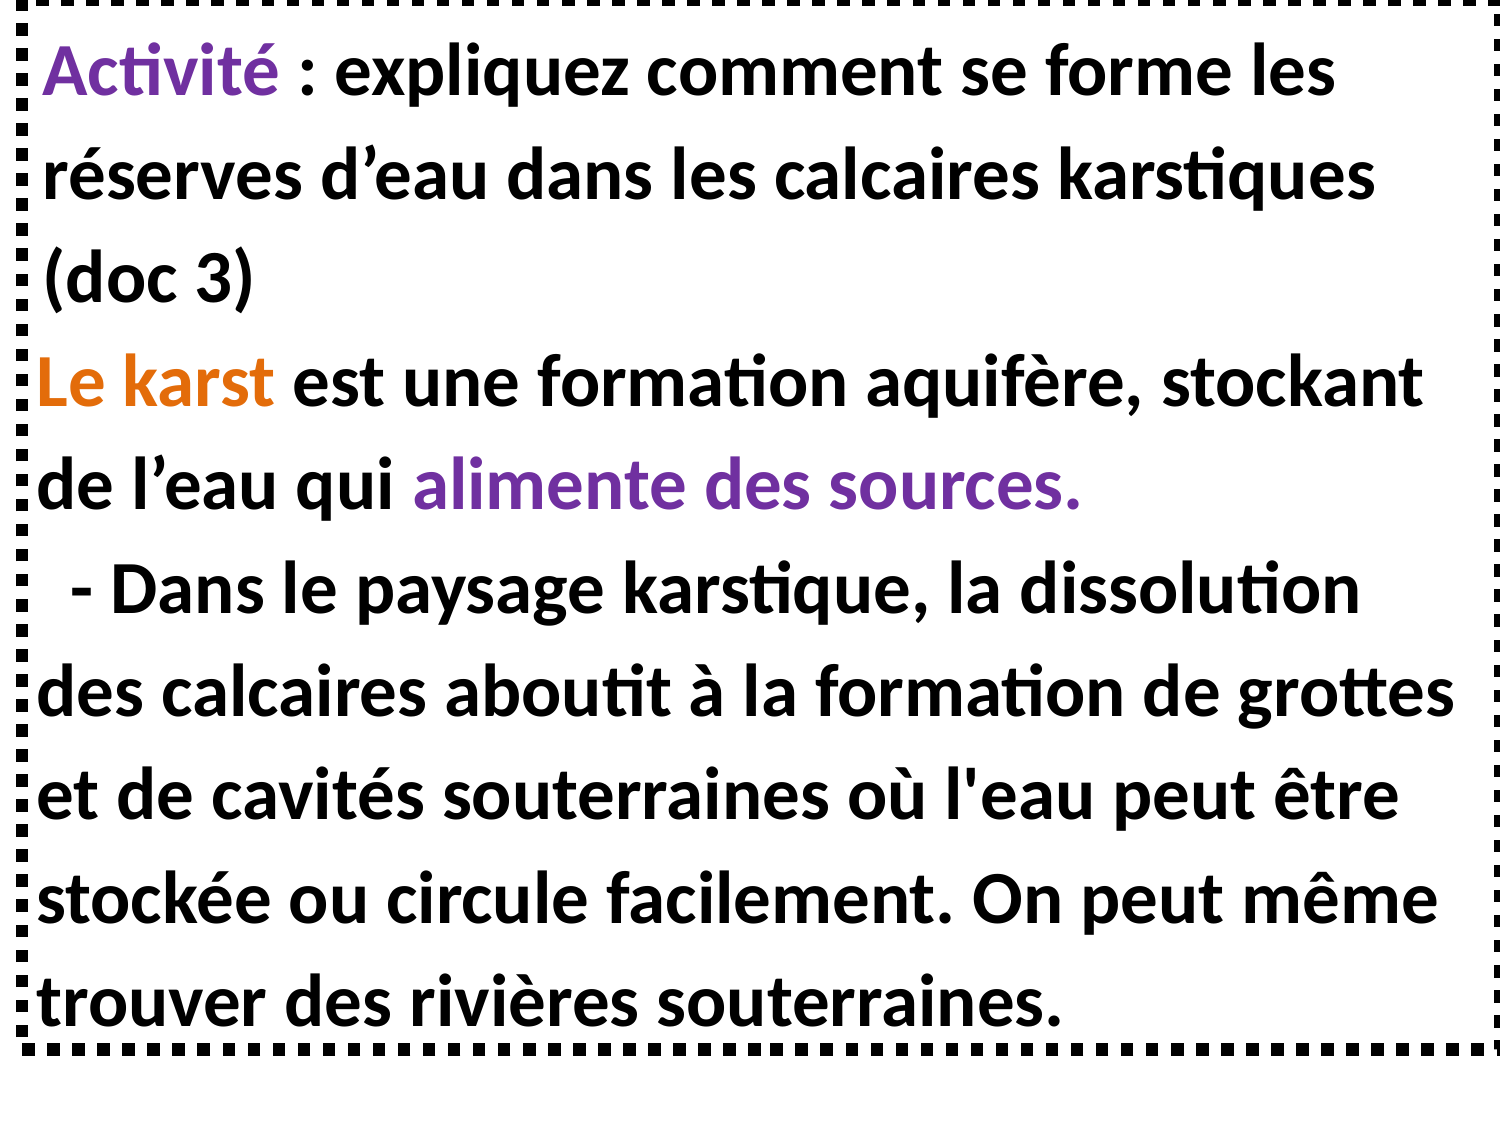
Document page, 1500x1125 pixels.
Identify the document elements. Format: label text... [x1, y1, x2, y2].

text_box Activité : expliquez comment se forme les réserves d’eau dans les calcaires karstiques (doc 3) Le karst est une formation aquifère, stockant de l’eau qui alimente des sources. - Dans le paysage karstique, la dissolution des calcaires aboutit à la formation de grottes et de cavités souterraines où l'eau peut être stockée ou circule facilement. On peut même trouver des rivières souterraines. [21, 0, 1500, 1050]
